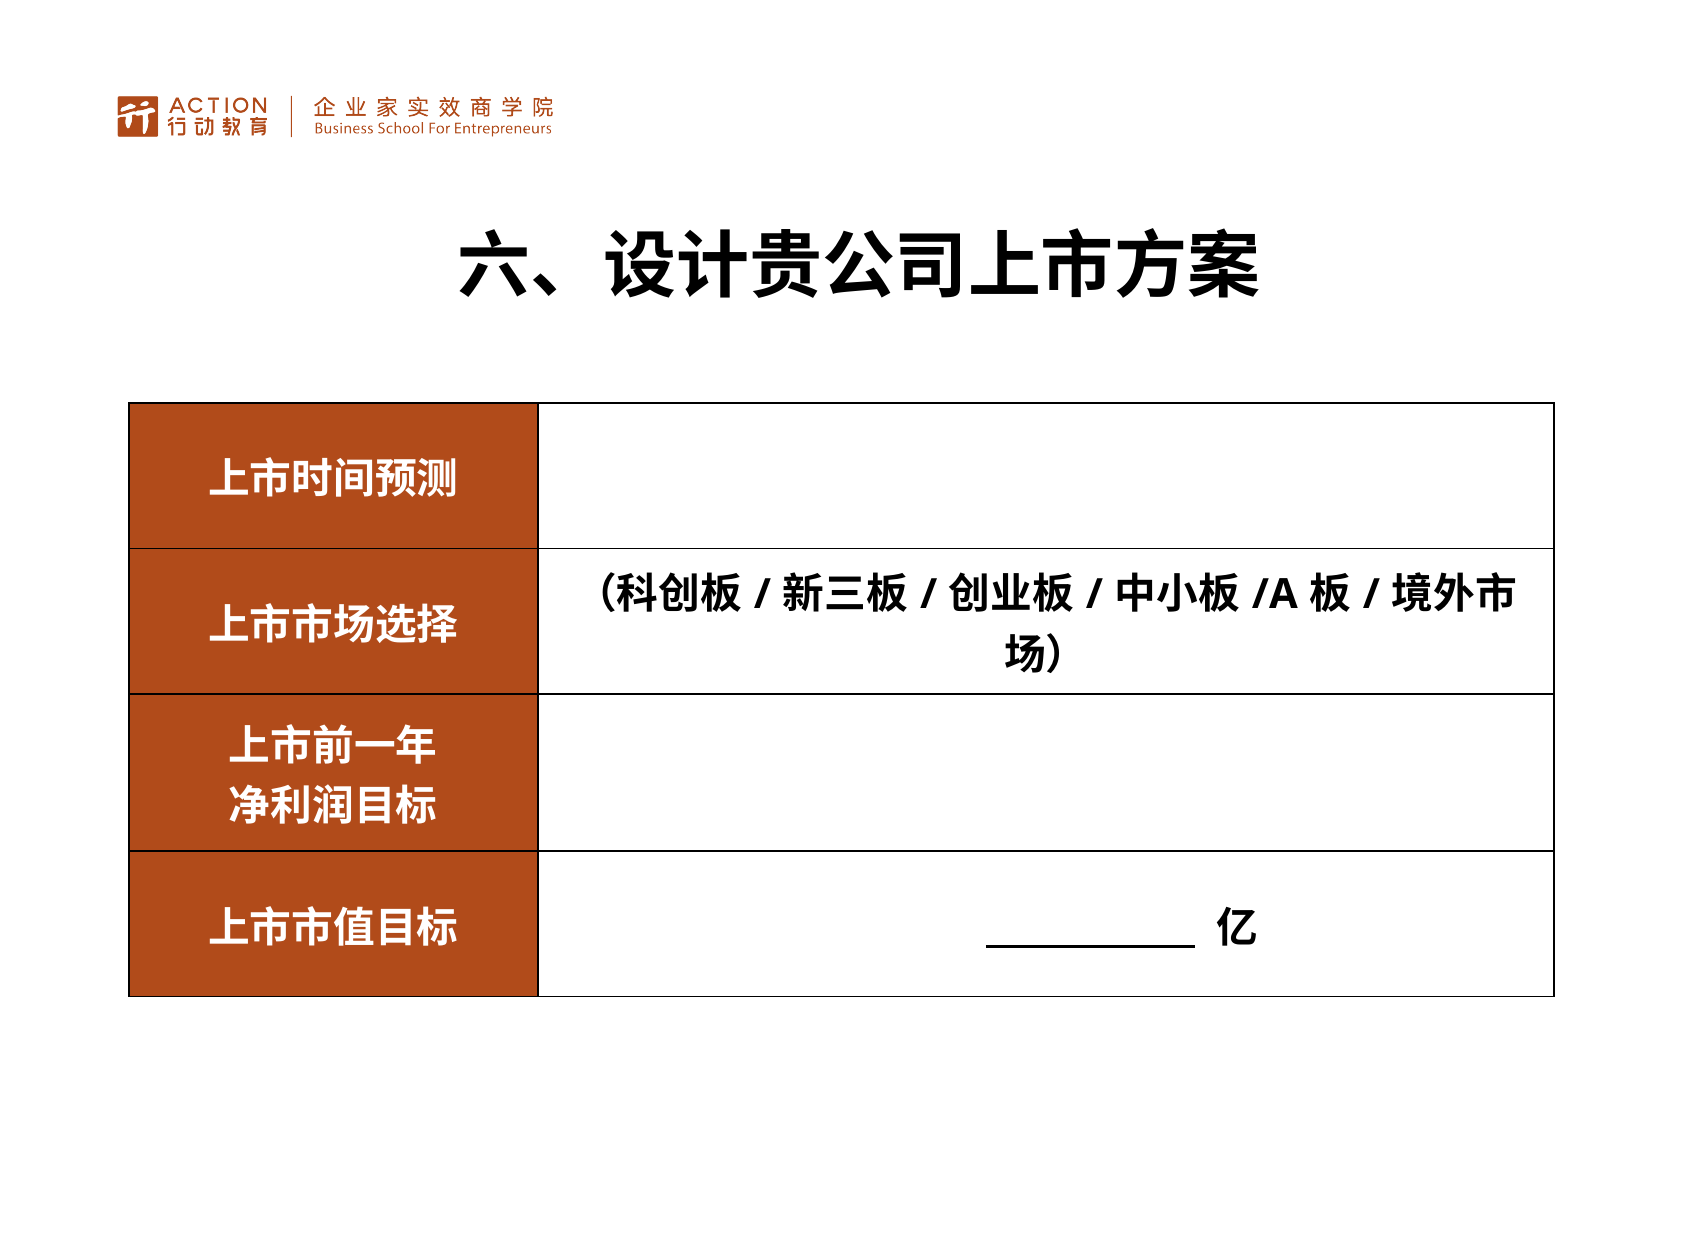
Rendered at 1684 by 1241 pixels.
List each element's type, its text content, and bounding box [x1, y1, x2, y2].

table_cell 上市前一年 净利润目标 [130, 695, 537, 850]
table_header [539, 404, 1553, 548]
text_box 六、设计贵公司上市方案 [344, 210, 1339, 314]
table_cell [539, 695, 1553, 850]
picture [72, 37, 598, 193]
table_header 上市时间预测 [130, 404, 537, 548]
table_cell 亿 [539, 852, 1553, 996]
table_cell 上市市场选择 [130, 549, 537, 693]
table_cell （科创板/新三板/创业板/中小板/A板/境外市场） [539, 549, 1553, 693]
table_cell 上市市值目标 [130, 852, 537, 996]
